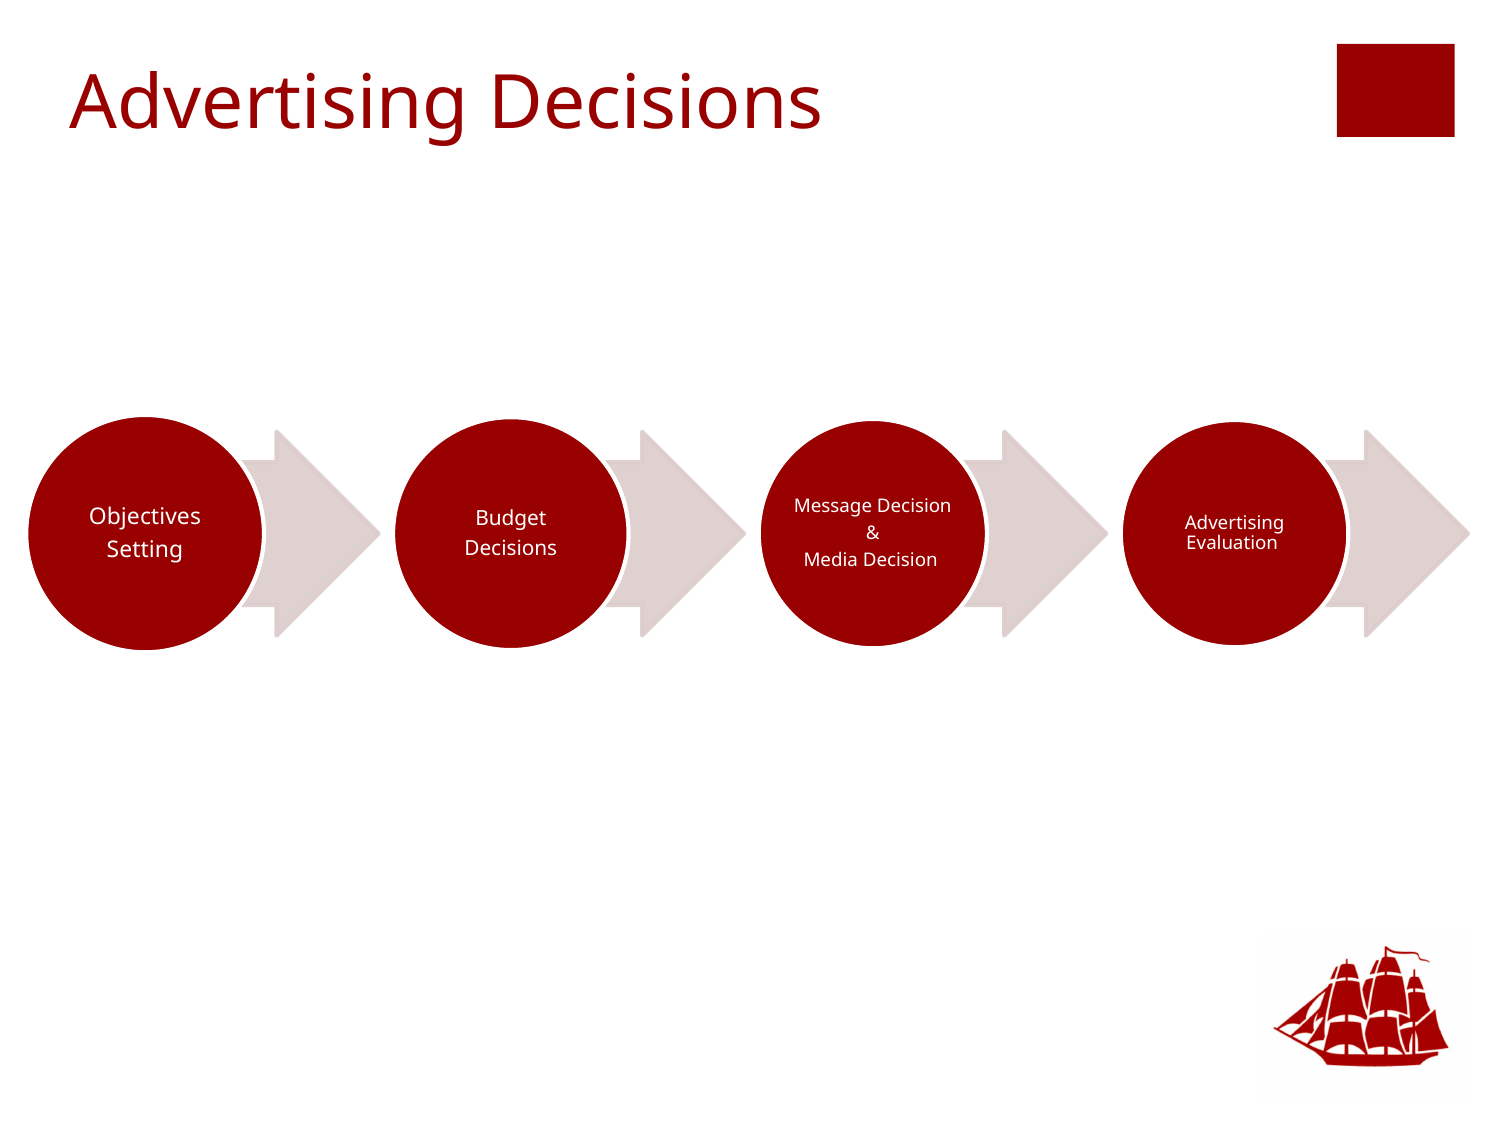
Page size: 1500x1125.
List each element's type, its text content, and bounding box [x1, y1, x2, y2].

title Advertising Decisions [54, 46, 1252, 338]
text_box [25, 354, 1470, 713]
picture [1259, 933, 1469, 1103]
